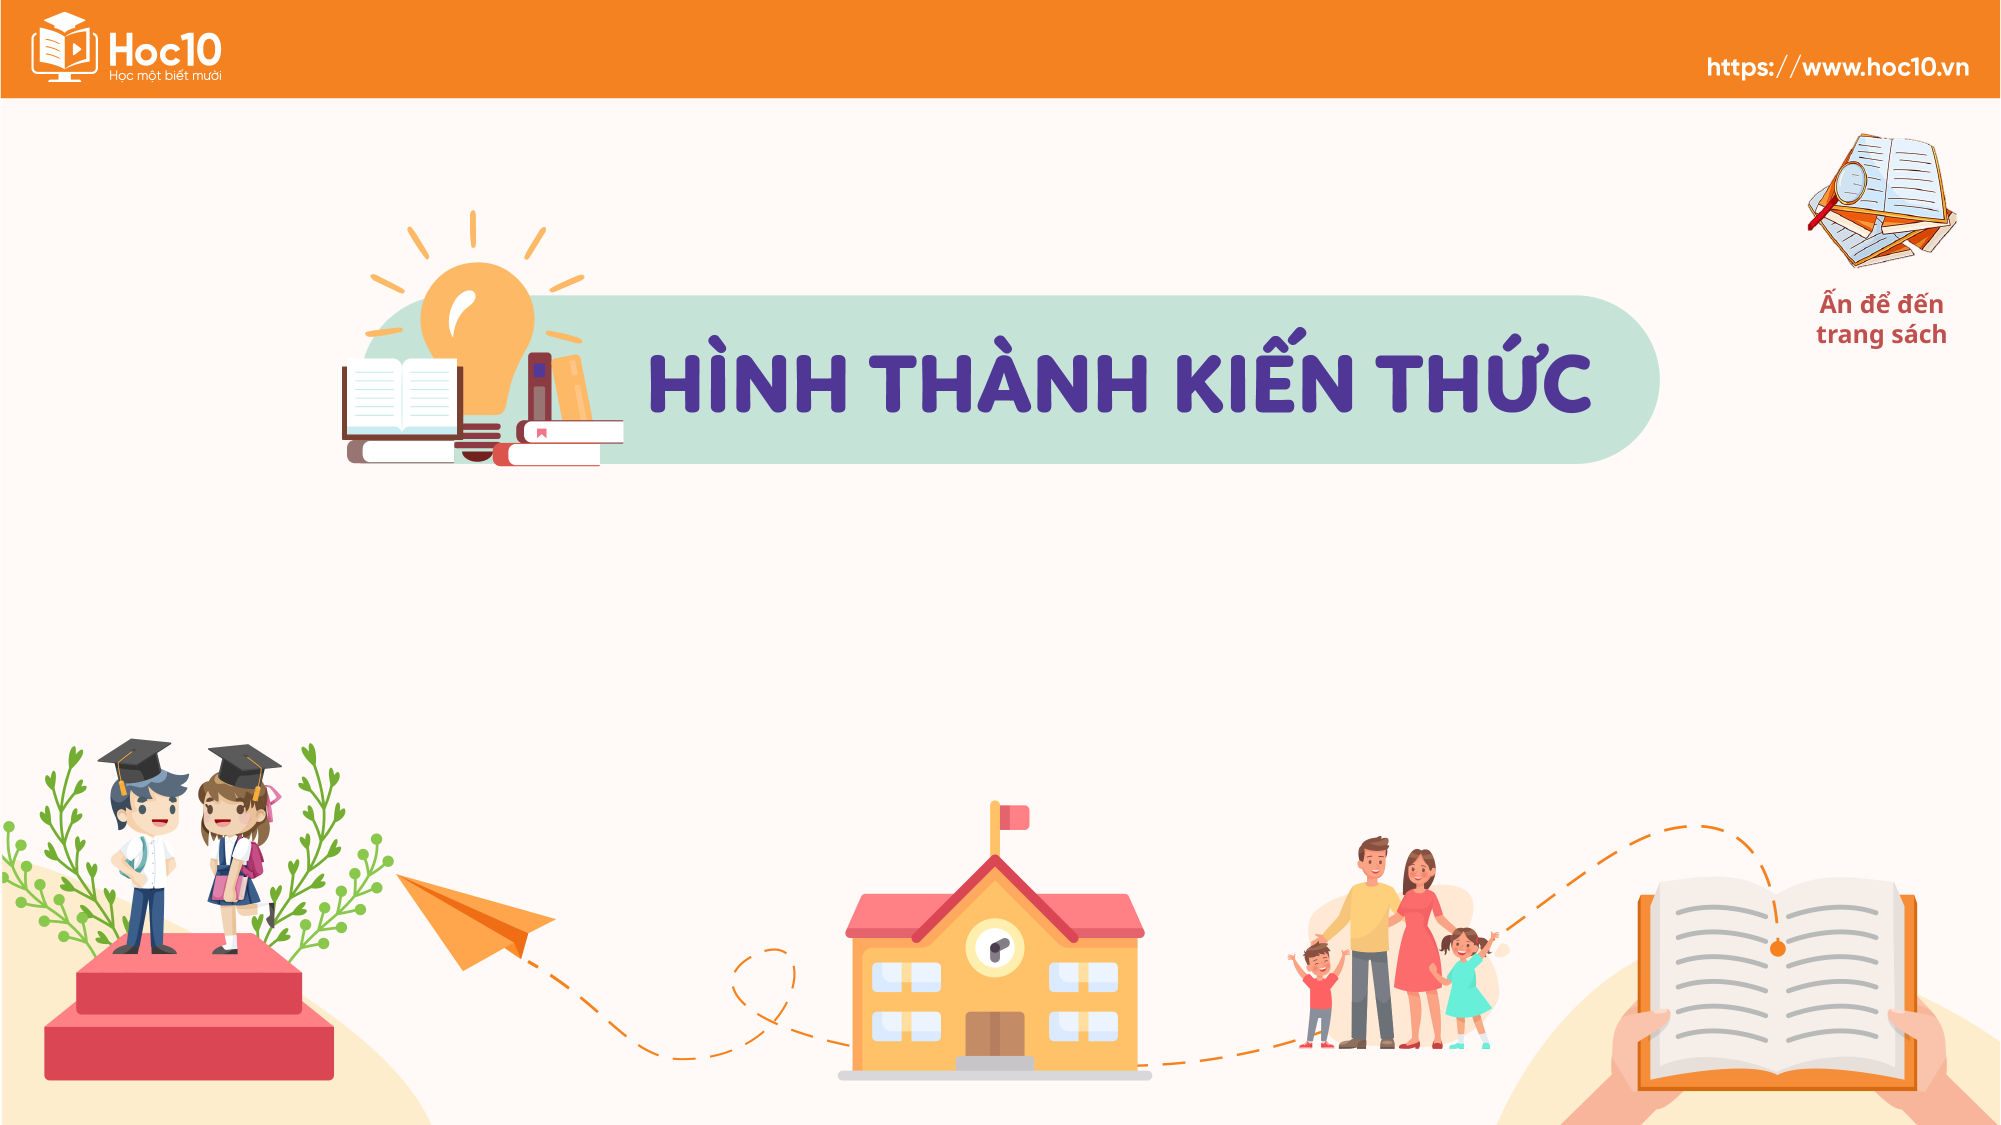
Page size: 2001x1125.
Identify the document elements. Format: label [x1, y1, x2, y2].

text_box [1782, 122, 1983, 358]
picture [0, 0, 2001, 1125]
